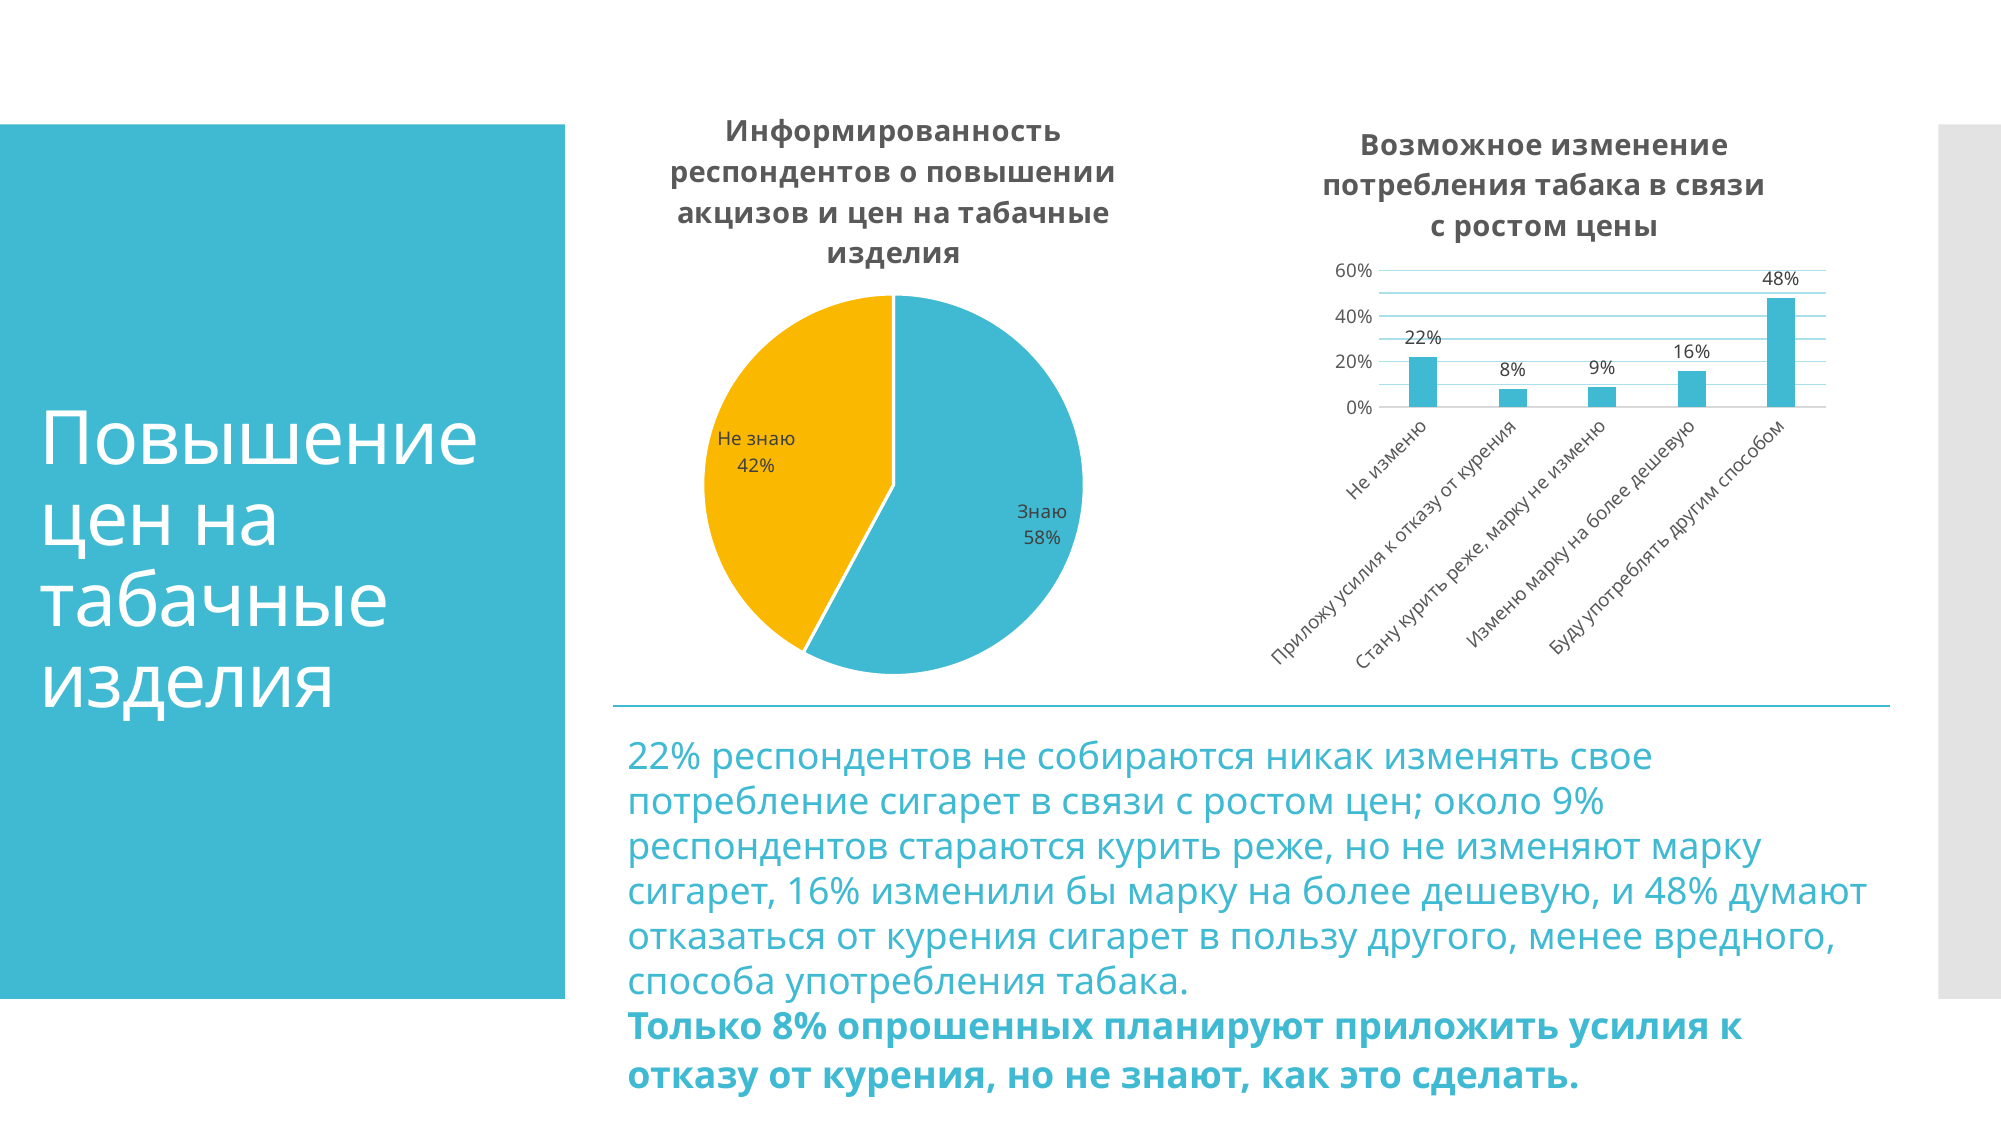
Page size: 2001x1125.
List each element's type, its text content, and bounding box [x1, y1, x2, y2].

title Повышение цен на табачные изделия [24, 184, 566, 940]
chart [565, 81, 1222, 688]
chart [1251, 94, 1838, 689]
text_box 22% респондентов не собираются никак изменять свое потребление сигарет в связи с ростом цен; около 9% респондентов стараются курить реже, но не изменяют марку сигарет, 16% изменили бы марку на более дешевую, и 48% думают отказаться от курения сигарет в пользу другого, менее вредного, способа употребления табака. Только 8% опрошенных планируют приложить усилия к отказу от курения, но не знают, как это сделать. [612, 724, 1891, 1105]
